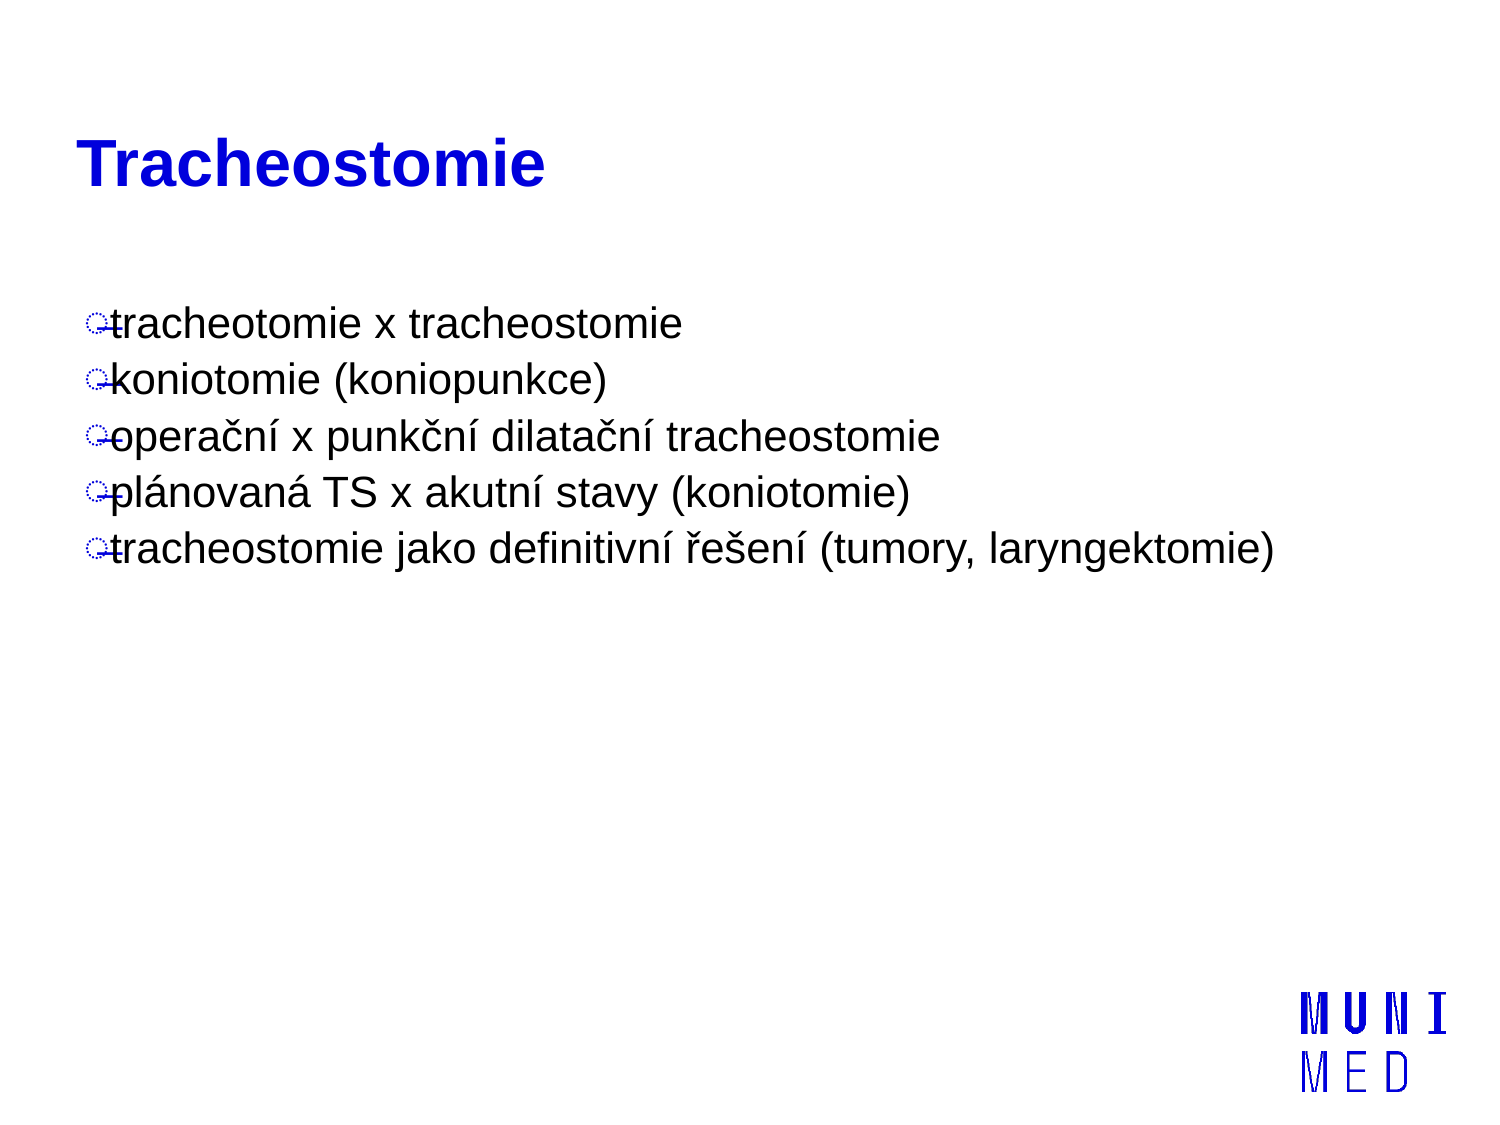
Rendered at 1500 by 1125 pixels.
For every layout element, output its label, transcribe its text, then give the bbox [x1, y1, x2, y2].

picture [1301, 992, 1446, 1092]
list tracheotomie x tracheostomie koniotomie (koniopunkce) operační x punkční dilatační tracheostomie plánovaná TS x akutní stavy (koniotomie) tracheostomie jako definitivní řešení (tumory, laryngektomie) [75, 290, 1425, 1005]
title Tracheostomie [76, 137, 977, 219]
